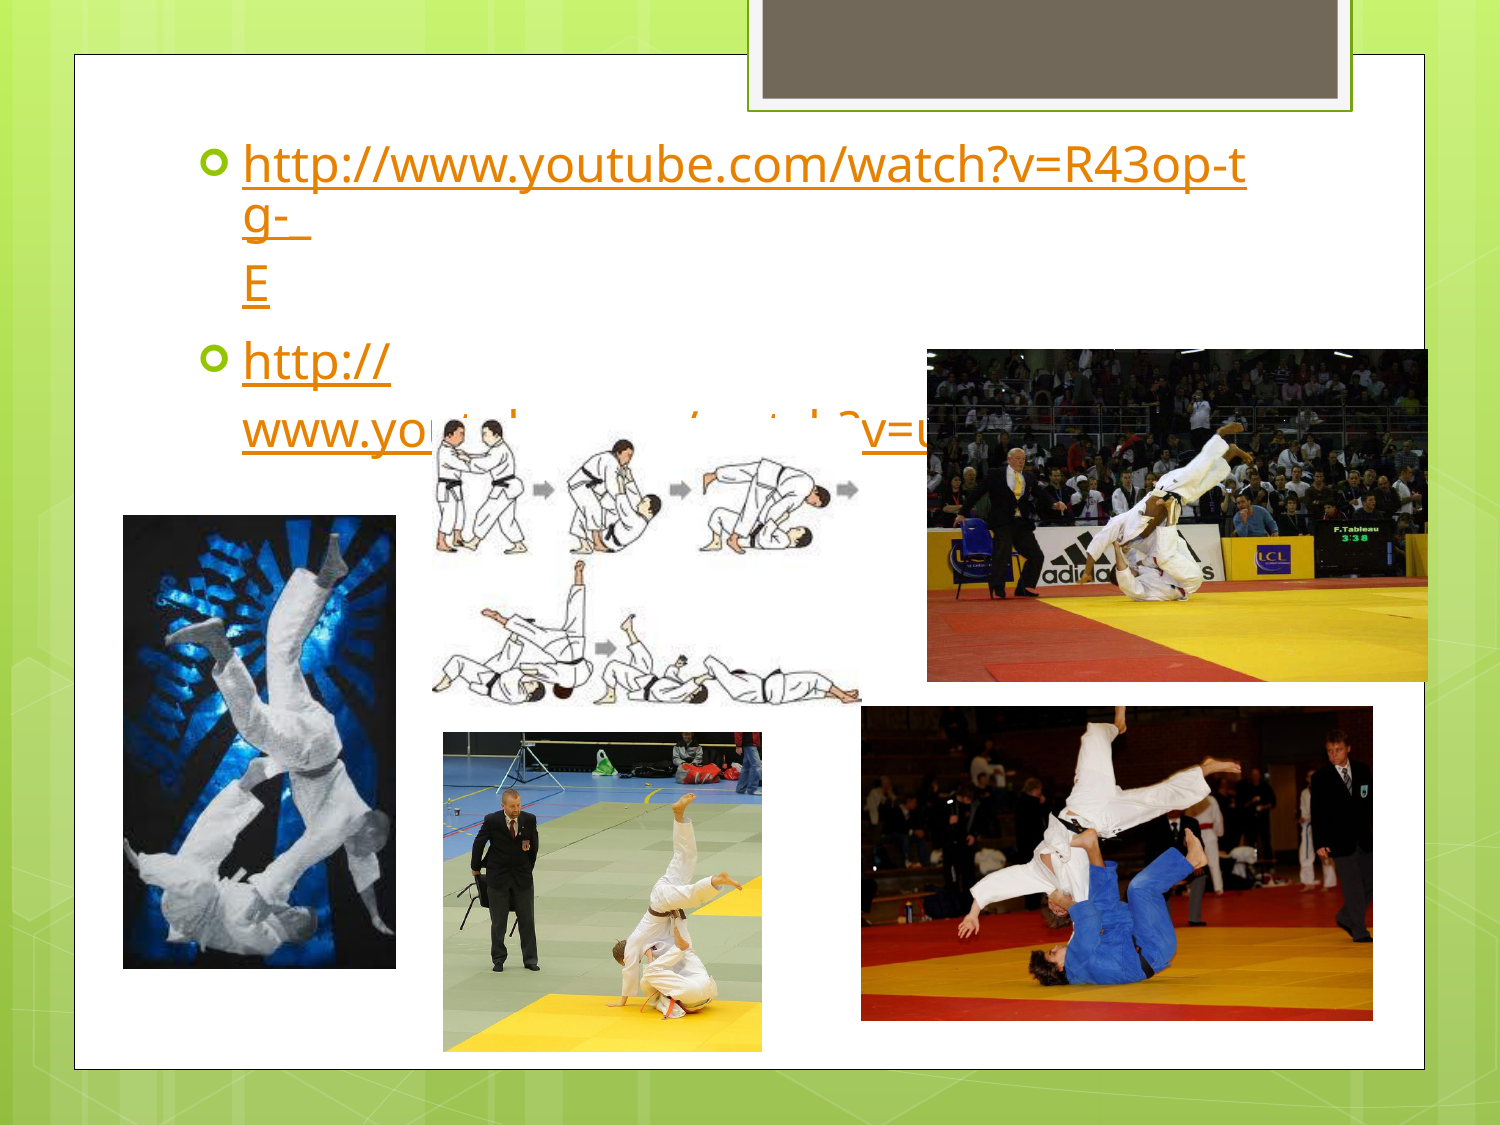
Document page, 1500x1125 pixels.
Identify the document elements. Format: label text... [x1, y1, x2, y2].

picture [443, 732, 762, 1052]
picture [926, 348, 1428, 682]
list http://www.youtube.com/watch?v=R43op-tg-_E http://www.youtube.com/watch?v=ue_p6o8M1Qk [171, 125, 1283, 957]
picture [123, 514, 396, 969]
picture [432, 418, 1374, 1021]
